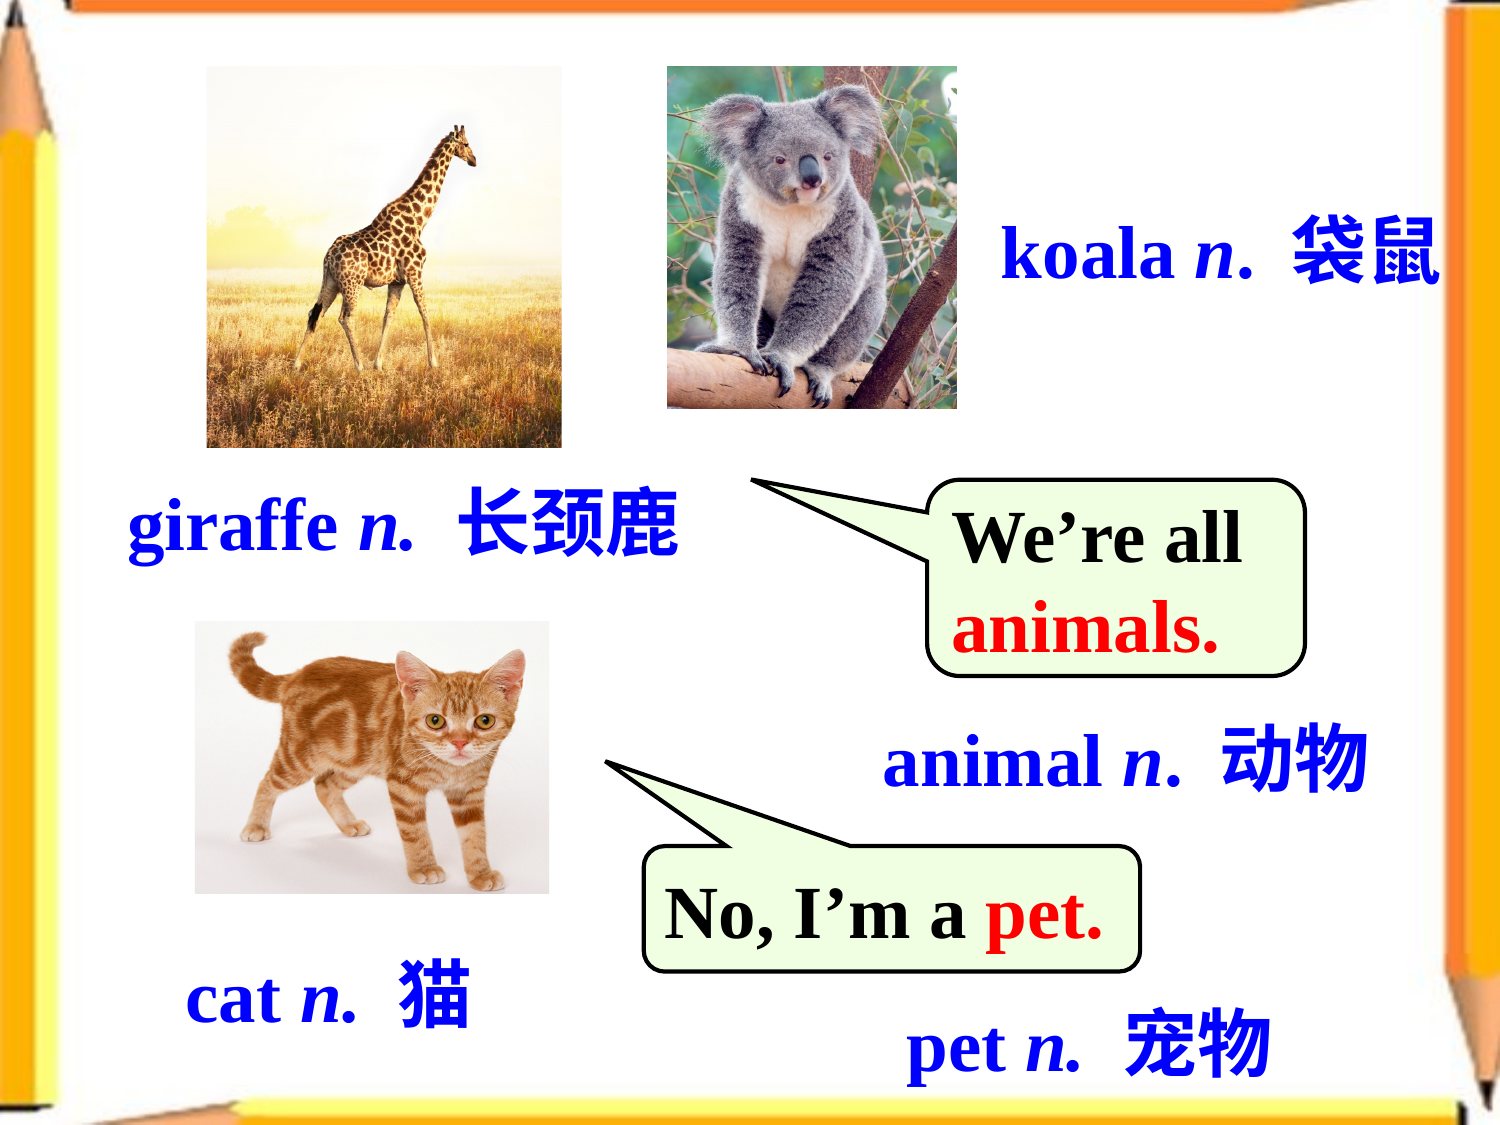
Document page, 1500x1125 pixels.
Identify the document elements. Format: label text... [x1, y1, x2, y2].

text_box We’re all animals. [751, 479, 1306, 677]
text_box koala n. 袋鼠 [986, 196, 1471, 302]
text_box animal n. 动物 [868, 704, 1412, 809]
text_box pet n. 宠物 [891, 988, 1435, 1094]
picture [0, 0, 1500, 1125]
text_box cat n. 猫 [171, 940, 549, 1046]
text_box No, I’m a pet. [605, 761, 1141, 972]
text_box giraffe n. 长颈鹿 [112, 467, 703, 573]
